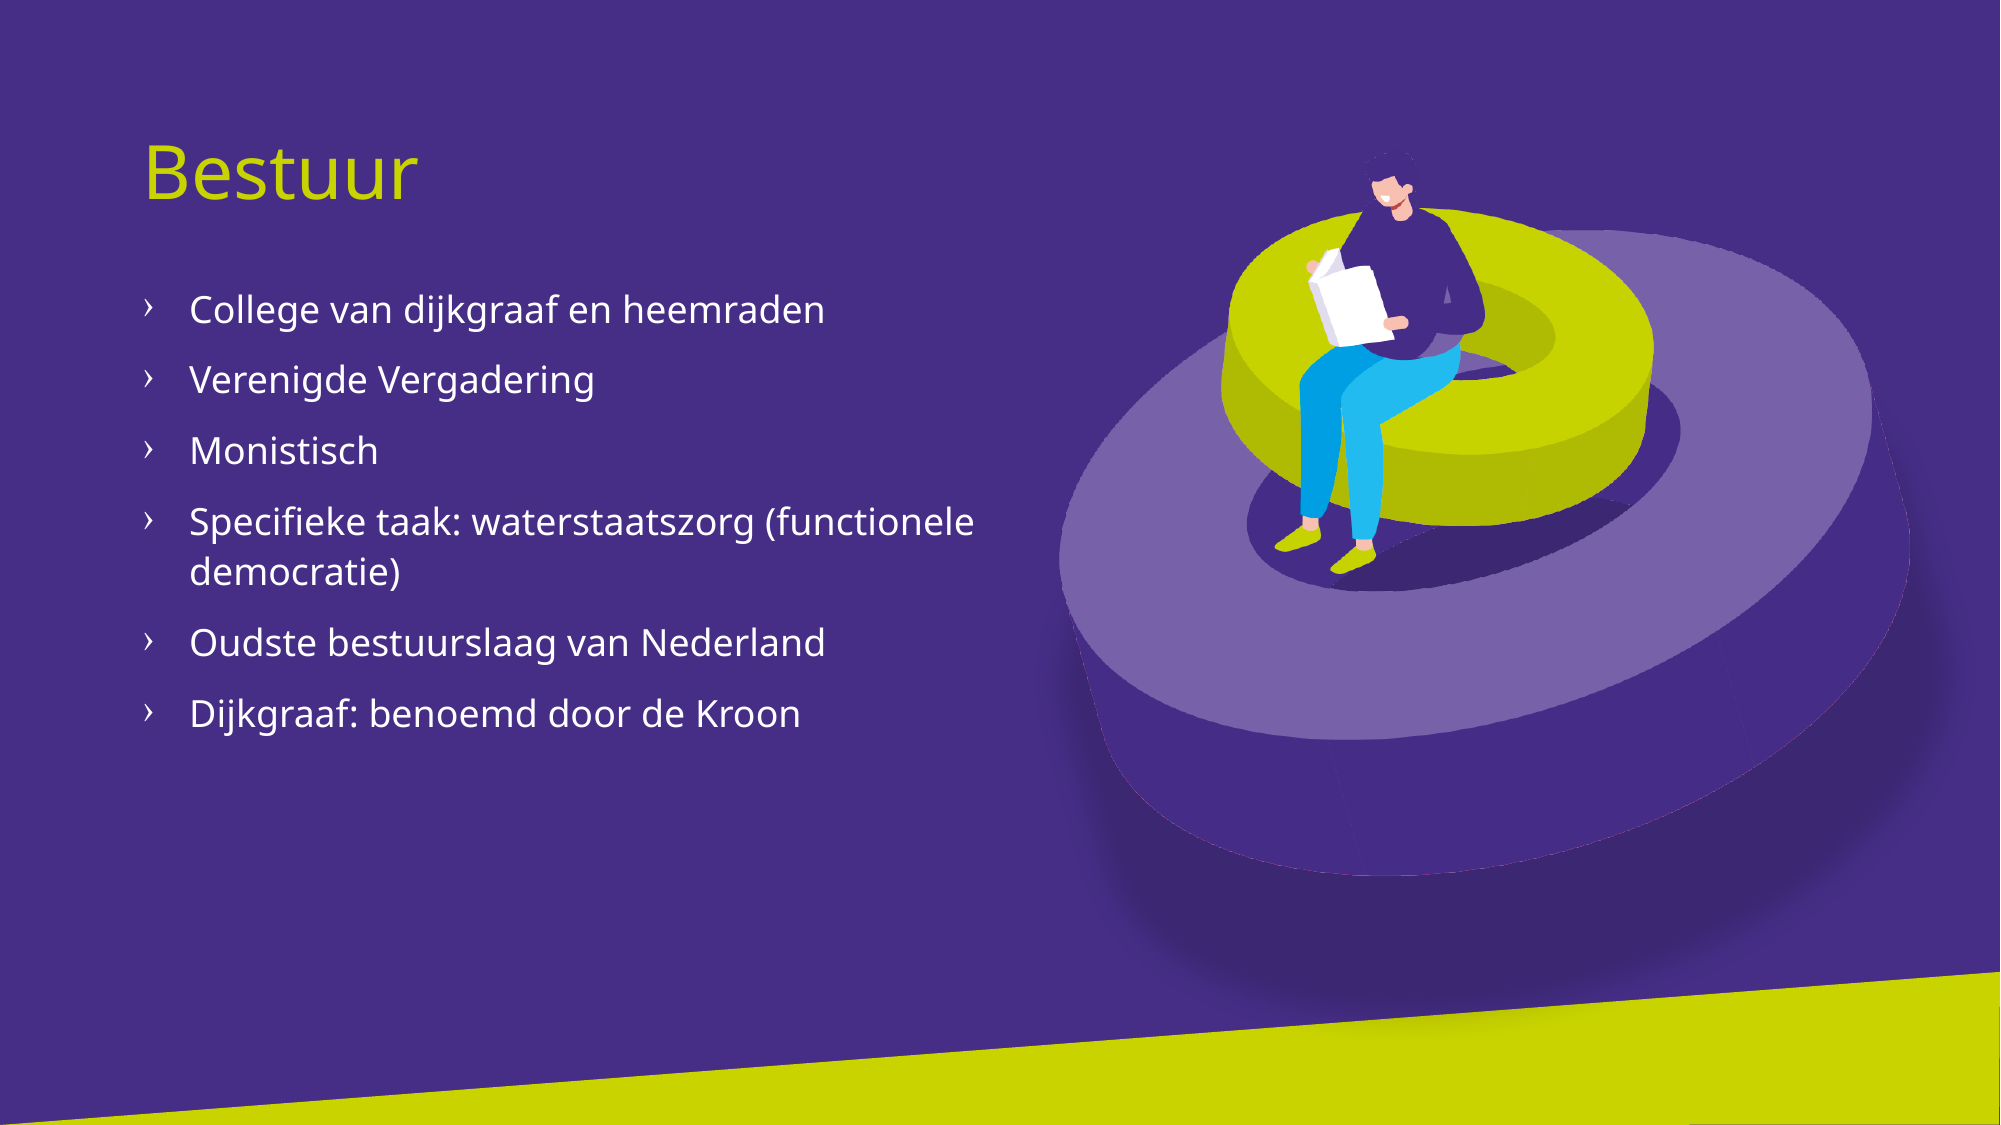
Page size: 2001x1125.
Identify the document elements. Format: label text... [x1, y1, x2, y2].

list Bestuur [142, 134, 1038, 222]
picture [1059, 150, 1910, 876]
list College van dijkgraaf en heemraden Verenigde Vergadering Monistisch Specifieke taak: waterstaatszorg (functionele democratie) Oudste bestuurslaag van Nederland Dijkgraaf: benoemd door de Kroon [142, 280, 1023, 786]
